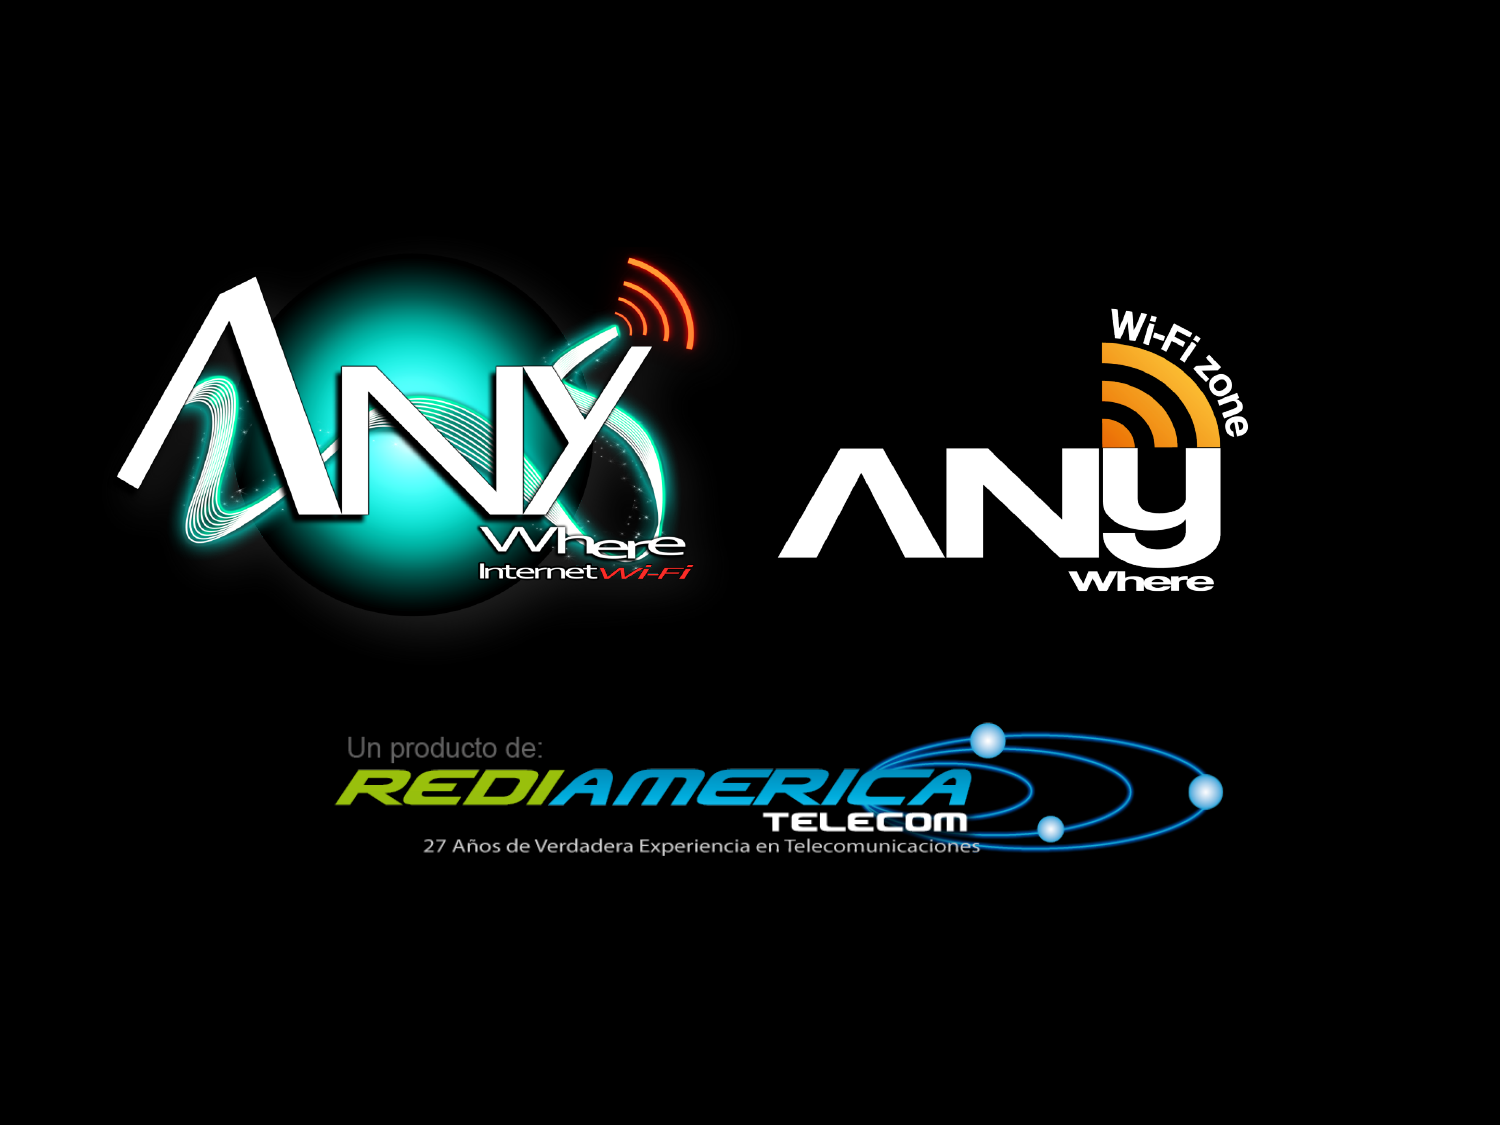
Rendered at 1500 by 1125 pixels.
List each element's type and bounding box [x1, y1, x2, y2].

picture [81, 245, 730, 639]
picture [773, 304, 1255, 603]
picture [327, 714, 1236, 869]
